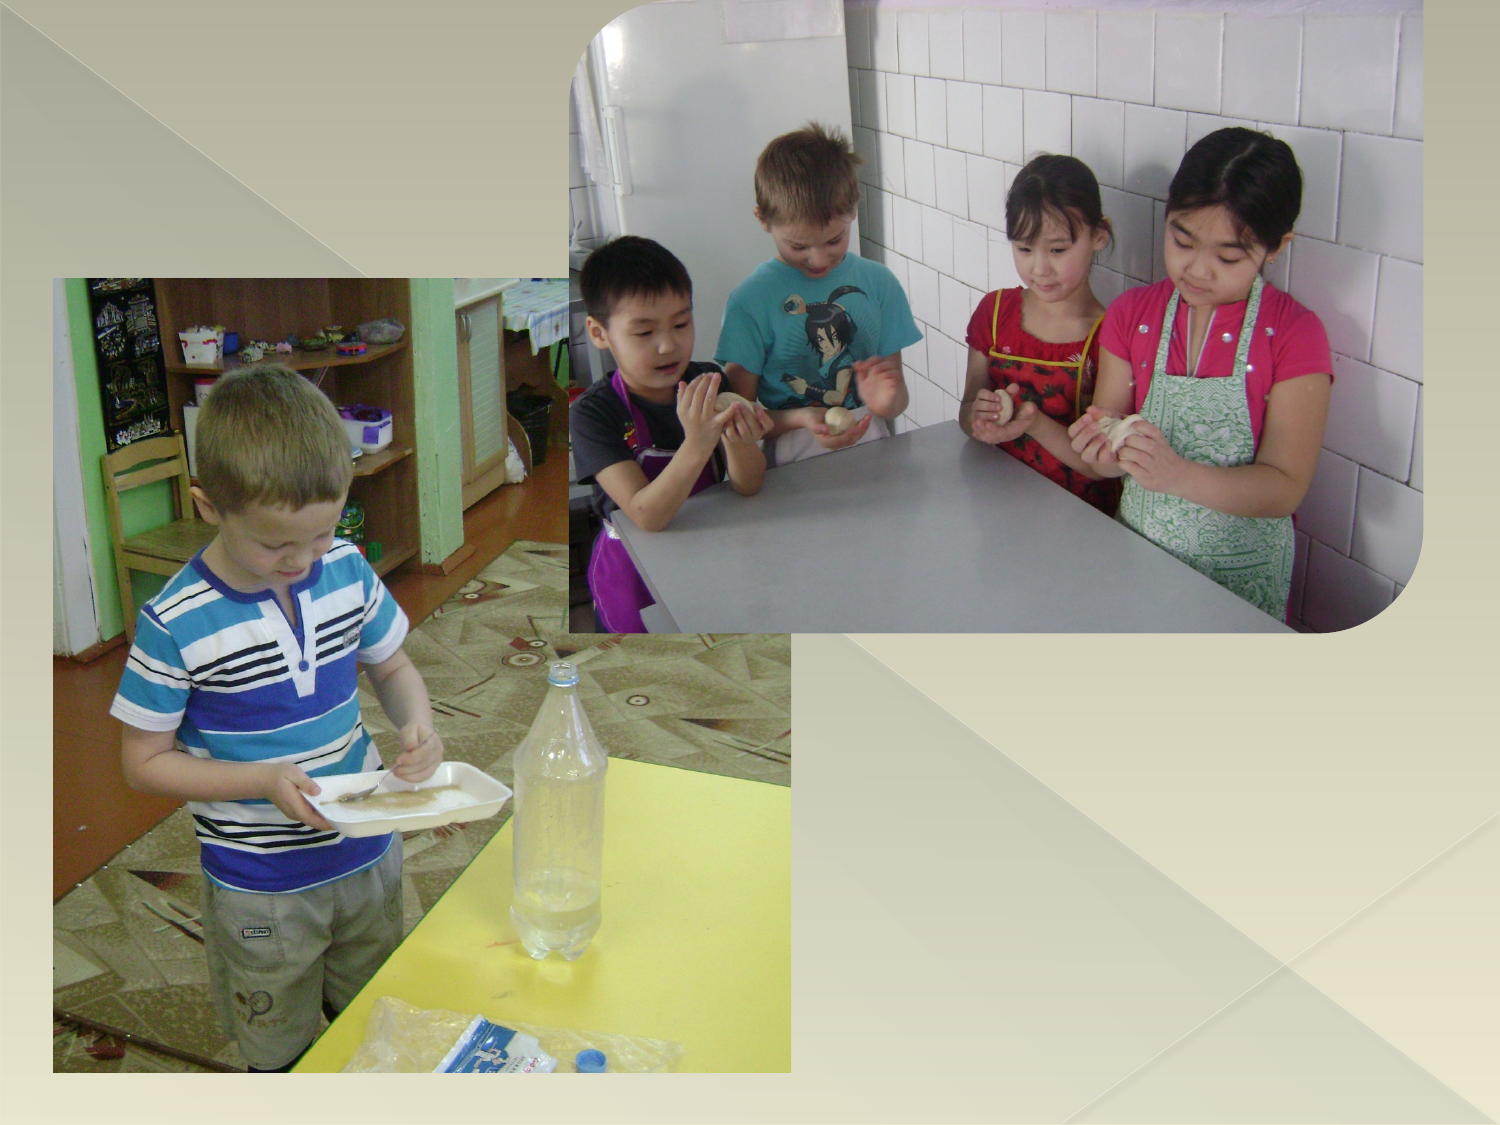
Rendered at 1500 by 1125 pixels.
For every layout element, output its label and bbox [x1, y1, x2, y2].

picture [52, 278, 792, 1074]
list [568, 0, 1424, 634]
